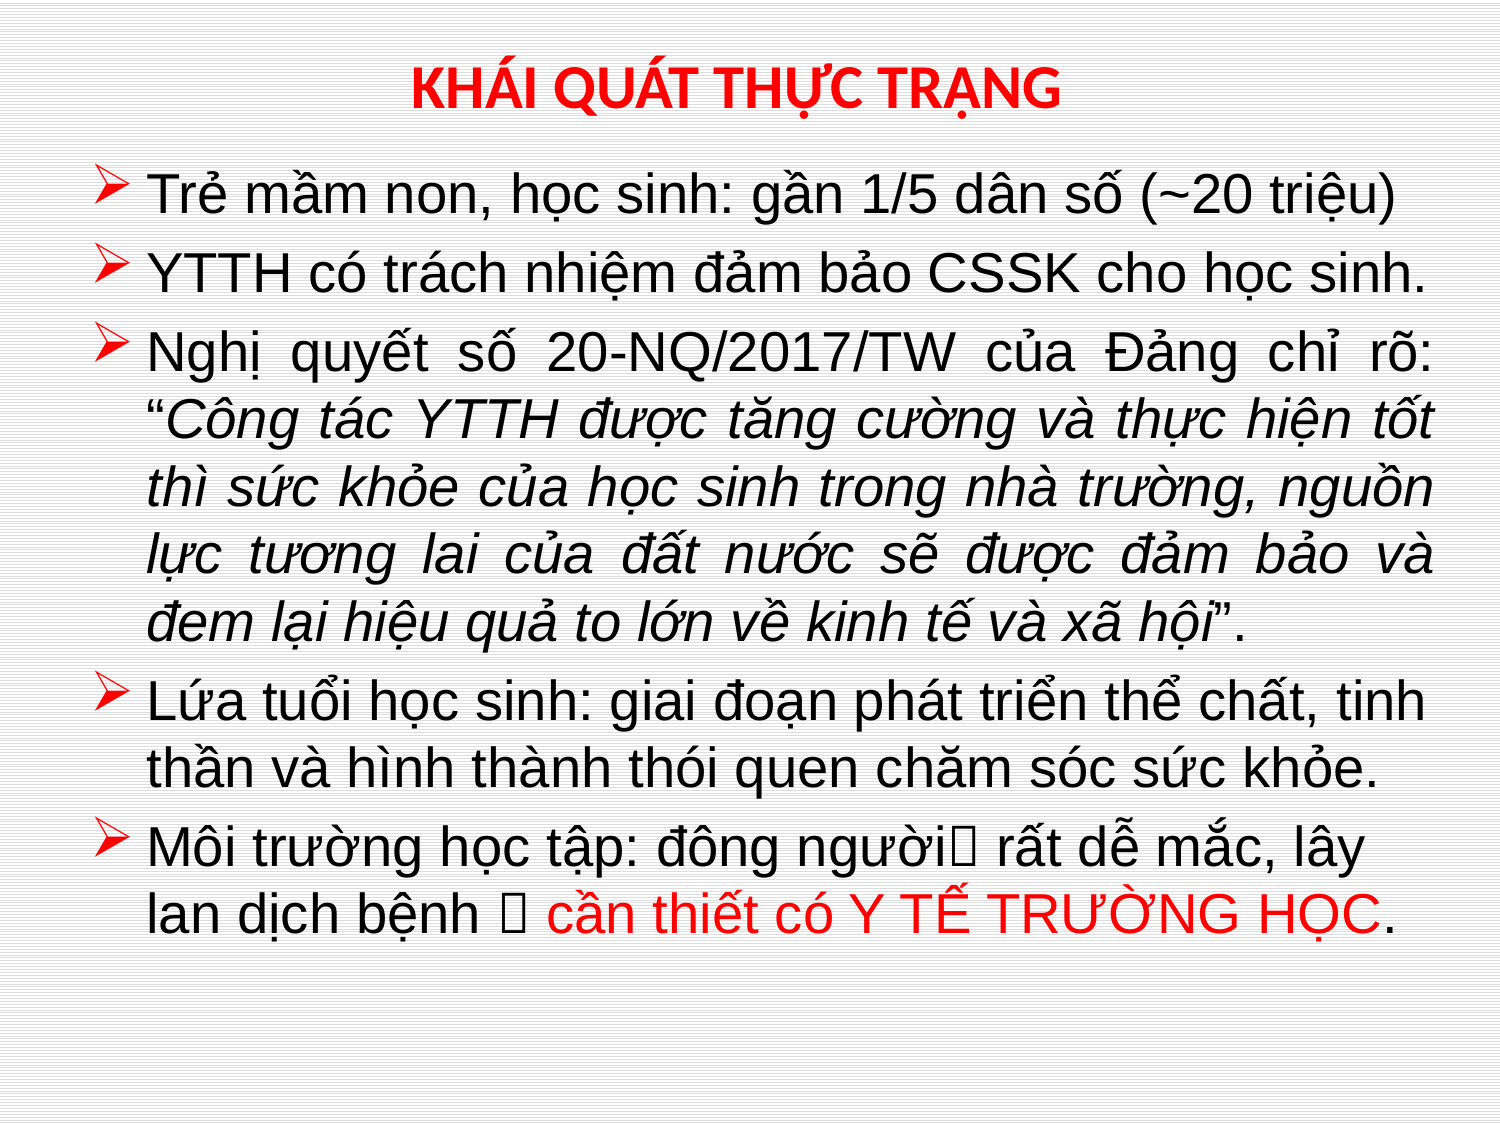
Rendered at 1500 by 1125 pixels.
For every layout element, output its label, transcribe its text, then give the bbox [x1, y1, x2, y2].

title KHÁI QUÁT THỰC TRẠNG [62, 24, 1413, 143]
list Trẻ mầm non, học sinh: gần 1/5 dân số (~20 triệu) YTTH có trách nhiệm đảm bảo CSSK cho học sinh. Nghị quyết số 20-NQ/2017/TW của Đảng chỉ rõ: “Công tác YTTH được tăng cường và thực hiện tốt thì sức khỏe của học sinh trong nhà trường, nguồn lực tương lai của đất nước sẽ được đảm bảo và đem lại hiệu quả to lớn về kinh tế và xã hội”. Lứa tuổi học sinh: giai đoạn phát triển thể chất, tinh thần và hình thành thói quen chăm sóc sức khỏe. Môi trường học tập: đông người rất dễ mắc, lây lan dịch bệnh  cần thiết có Y TẾ TRƯỜNG HỌC. [75, 149, 1450, 863]
